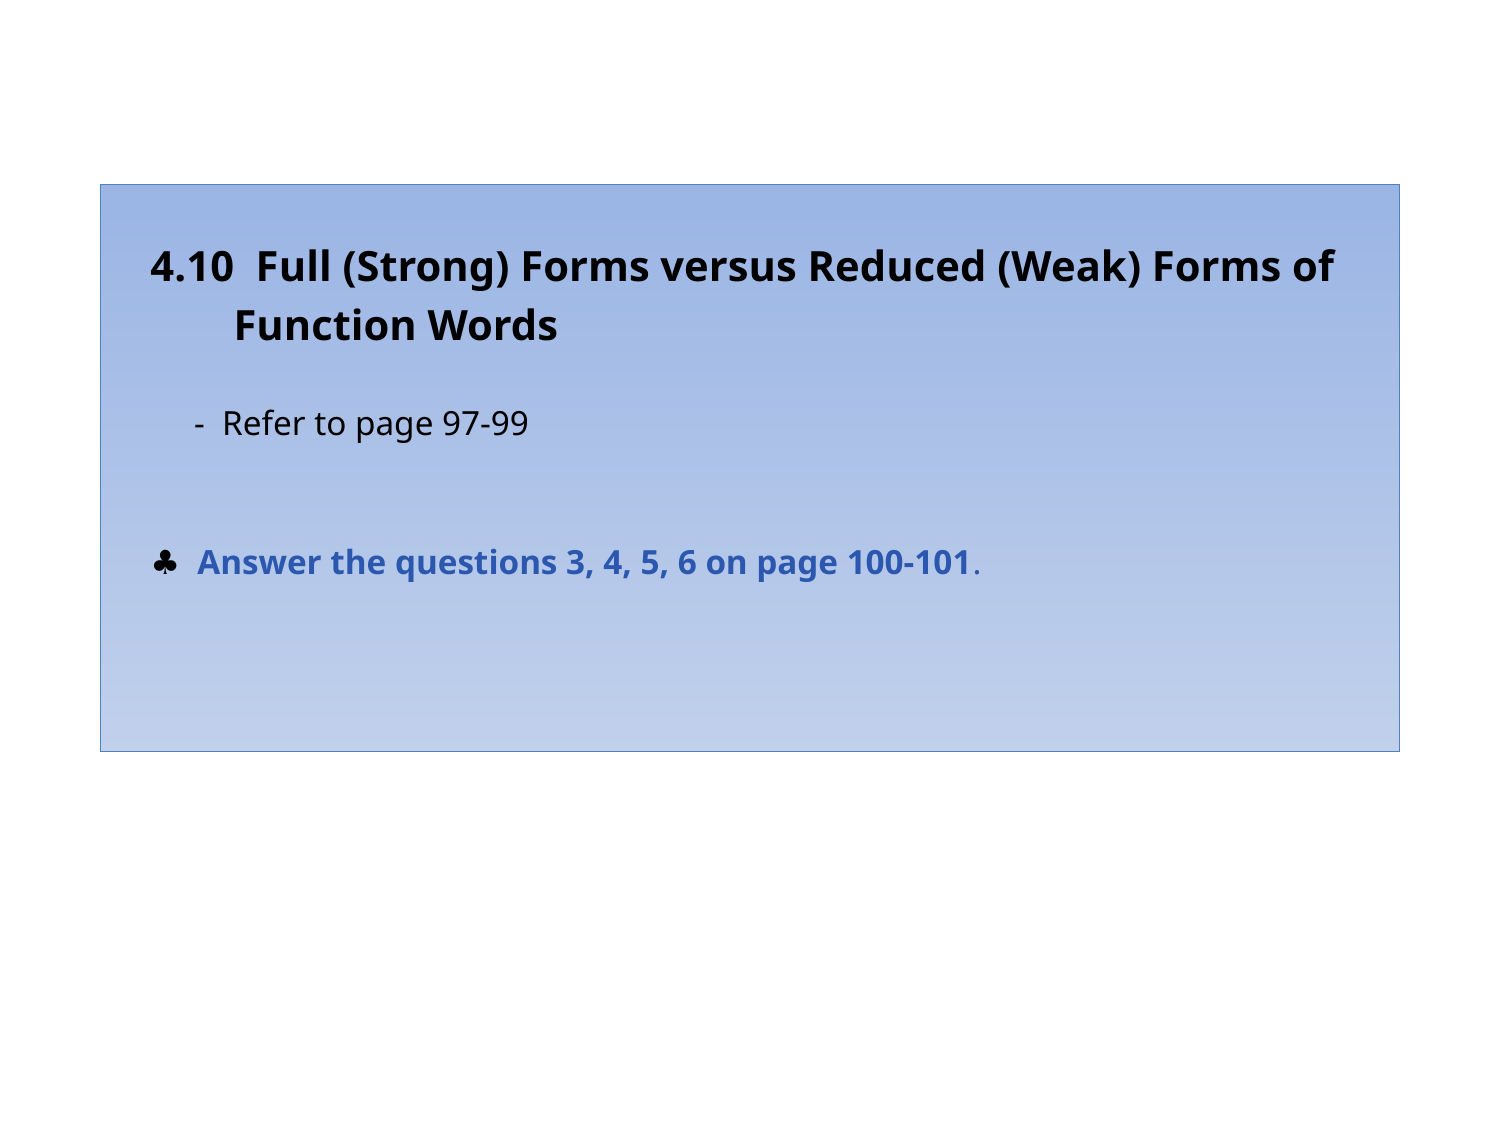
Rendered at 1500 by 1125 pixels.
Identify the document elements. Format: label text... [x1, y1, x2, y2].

list 4.10 Full (Strong) Forms versus Reduced (Weak) Forms of Function Words - Refer to page 97-99 ♣ Answer the questions 3, 4, 5, 6 on page 100-101. [100, 184, 1400, 752]
